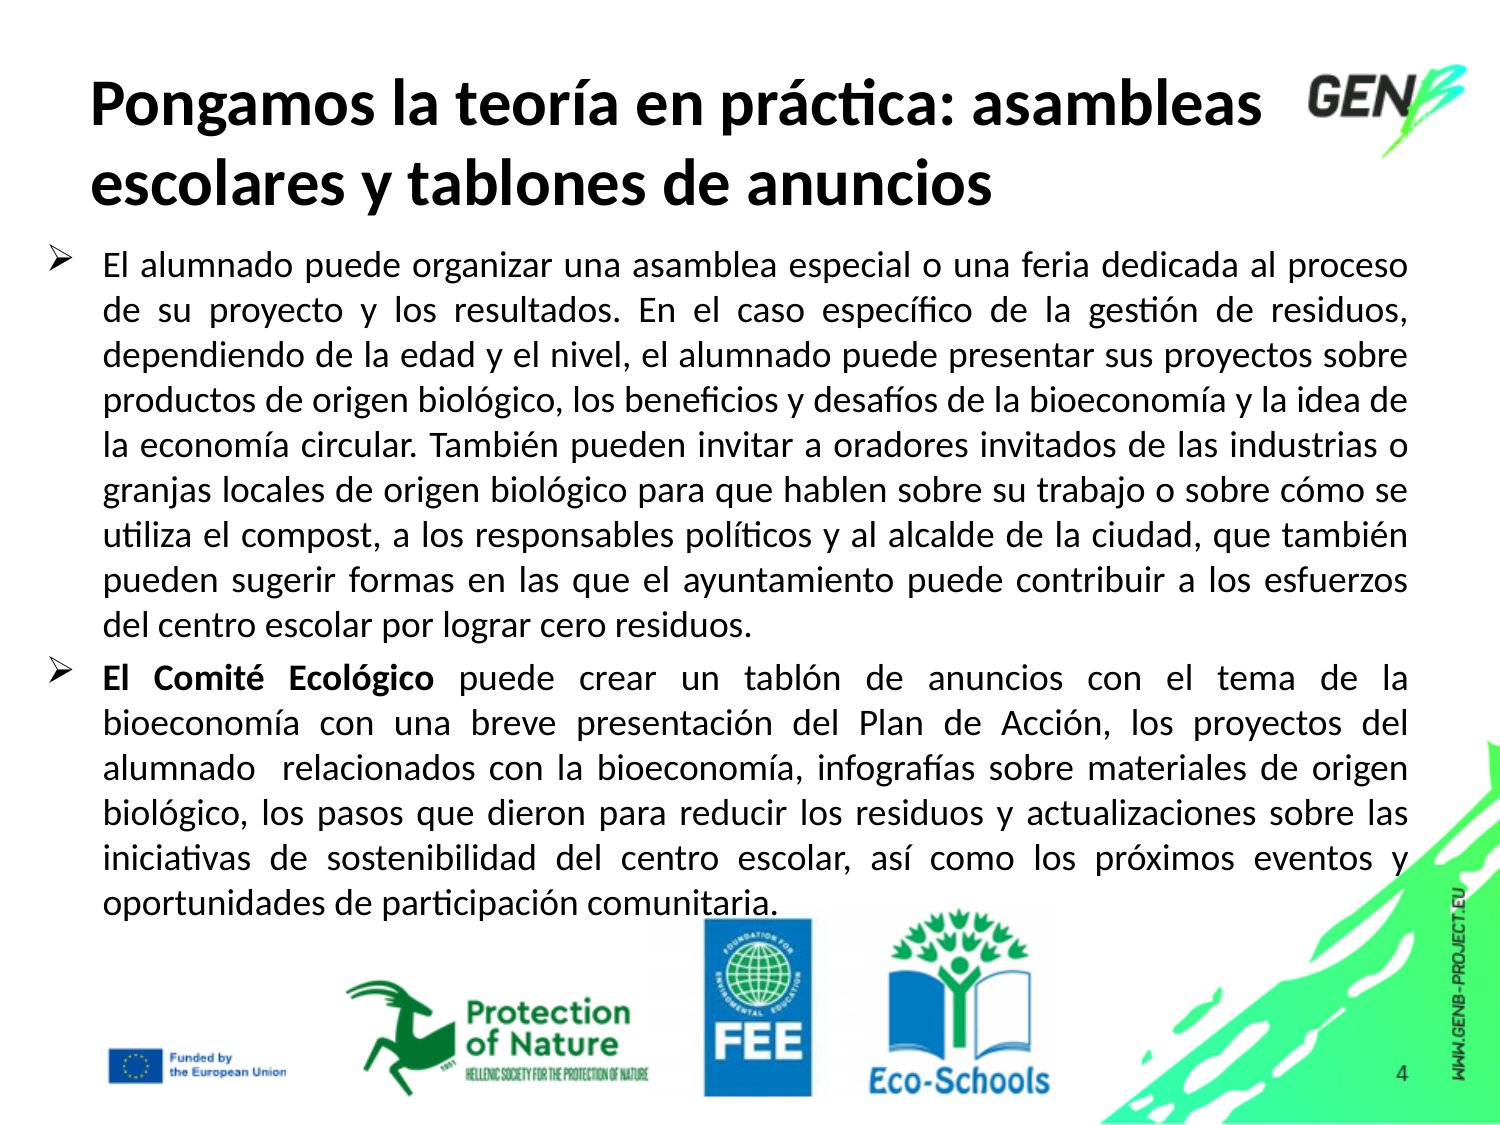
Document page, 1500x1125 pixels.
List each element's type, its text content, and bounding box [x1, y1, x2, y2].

title Pongamos la teoría en práctica: asambleas escolares y tablones de anuncios [75, 45, 1425, 232]
list El alumnado puede organizar una asamblea especial o una feria dedicada al proceso de su proyecto y los resultados. En el caso específico de la gestión de residuos, dependiendo de la edad y el nivel, el alumnado puede presentar sus proyectos sobre productos de origen biológico, los beneficios y desafíos de la bioeconomía y la idea de la economía circular. También pueden invitar a oradores invitados de las industrias o granjas locales de origen biológico para que hablen sobre su trabajo o sobre cómo se utiliza el compost, a los responsables políticos y al alcalde de la ciudad, que también pueden sugerir formas en las que el ayuntamiento puede contribuir a los esfuerzos del centro escolar por lograr cero residuos. El Comité Ecológico puede crear un tablón de anuncios con el tema de la bioeconomía con una breve presentación del Plan de Acción, los proyectos del alumnado relacionados con la bioeconomía, infografías sobre materiales de origen biológico, los pasos que dieron para reducir los residuos y actualizaciones sobre las iniciativas de sostenibilidad del centro escolar, así como los próximos eventos y oportunidades de participación comunitaria. [31, 232, 1425, 918]
picture [0, 0, 1500, 1125]
